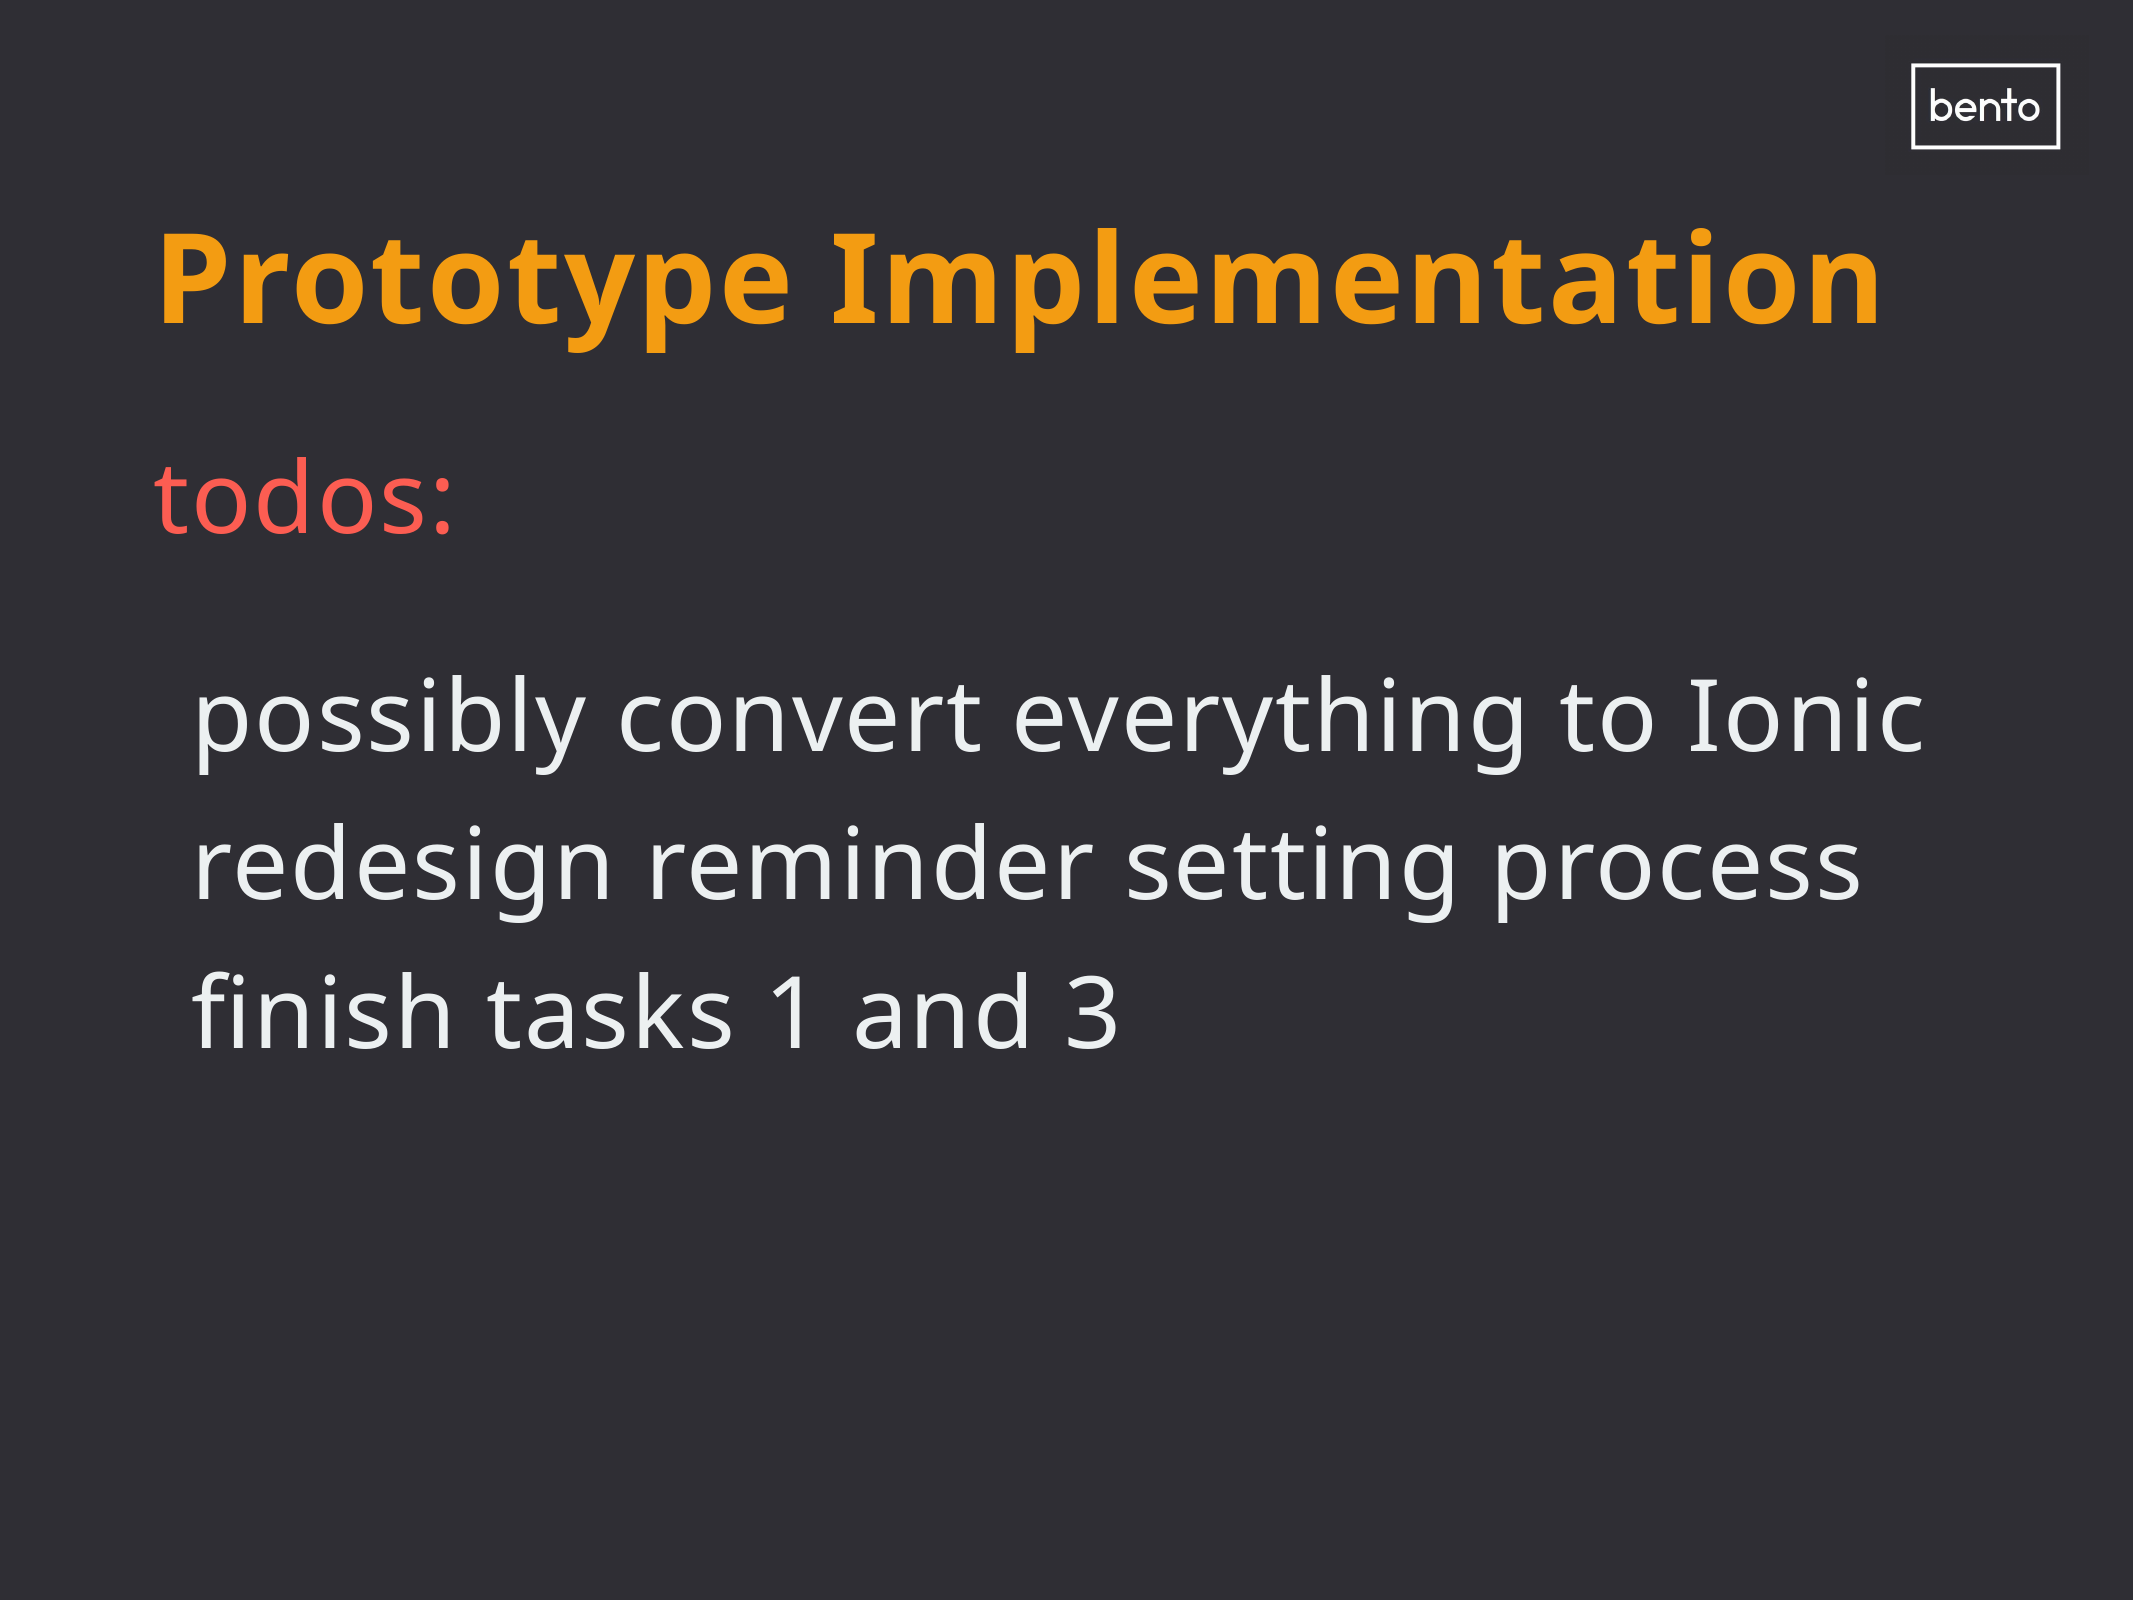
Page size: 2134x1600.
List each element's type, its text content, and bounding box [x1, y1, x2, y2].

text_box redesign reminder setting process [145, 767, 1988, 929]
text_box todos: [145, 401, 1988, 563]
text_box possibly convert everything to Ionic [145, 619, 1988, 767]
picture [1885, 35, 2089, 175]
text_box finish tasks 1 and 3 [145, 929, 1988, 1077]
text_box Prototype Implementation [145, 159, 1988, 357]
